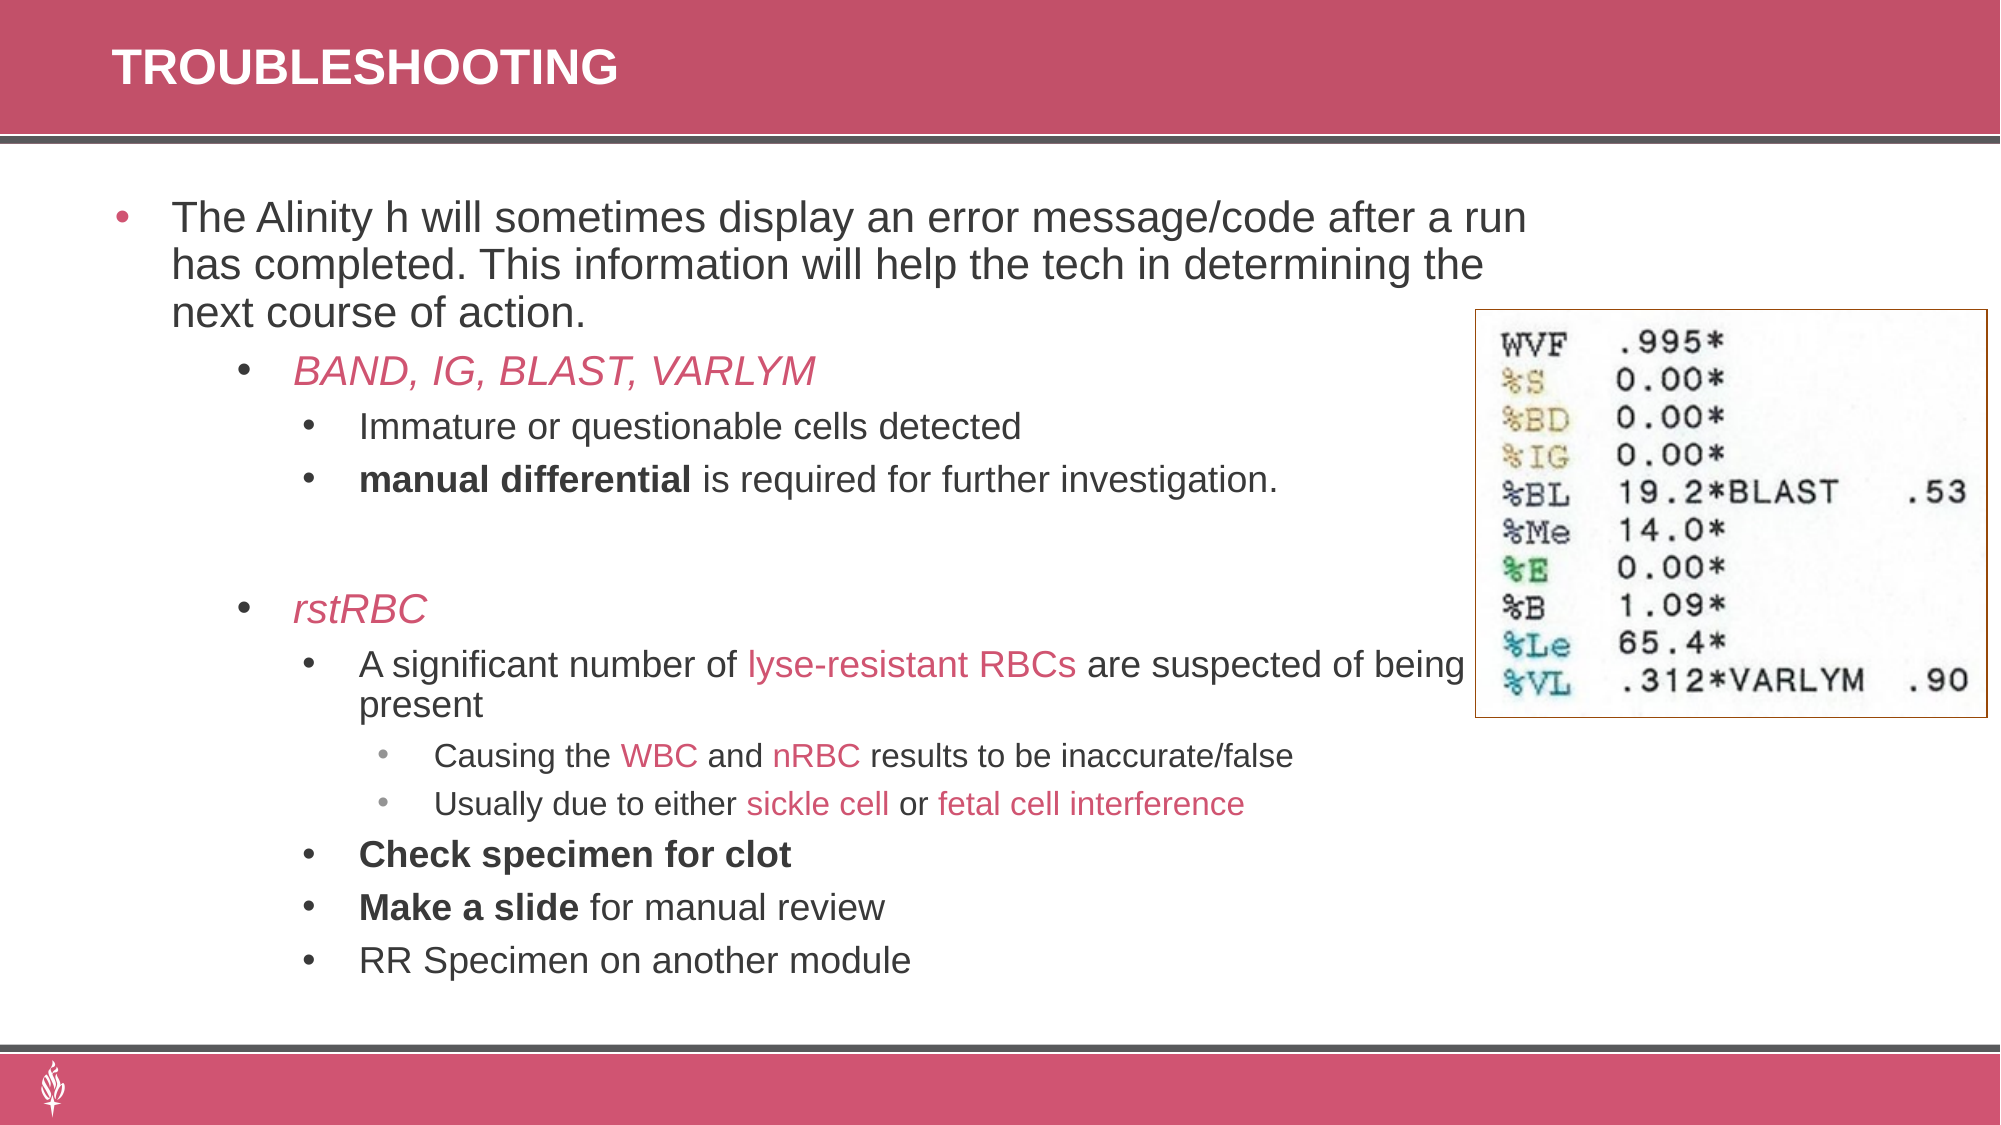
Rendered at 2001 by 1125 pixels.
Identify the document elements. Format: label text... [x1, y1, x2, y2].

title Troubleshooting [96, 0, 1904, 137]
picture [37, 1058, 69, 1120]
picture [1476, 310, 1987, 717]
list The Alinity h will sometimes display an error message/code after a run has completed. This information will help the tech in determining the next course of action. BAND, IG, BLAST, VARLYM Immature or questionable cells detected manual differential is required for further investigation. rstRBC A significant number of lyse-resistant RBCs are suspected of being present Causing the WBC and nRBC results to be inaccurate/false Usually due to either sickle cell or fetal cell interference Check specimen for clot Make a slide for manual review RR Specimen on another module [99, 187, 1548, 1125]
